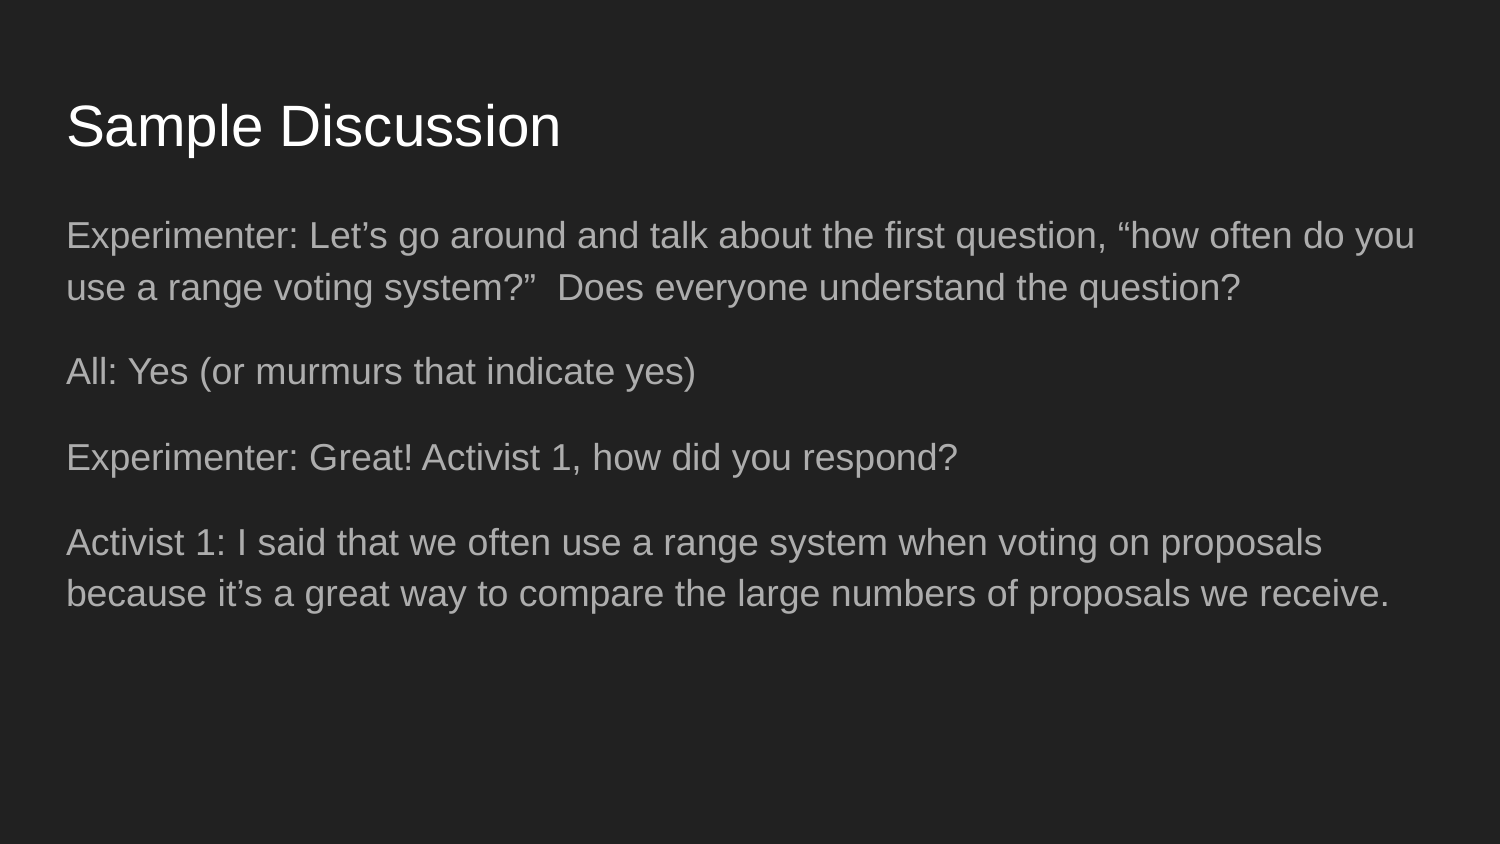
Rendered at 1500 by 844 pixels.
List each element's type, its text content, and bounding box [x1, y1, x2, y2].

list Experimenter: Let’s go around and talk about the first question, “how often do you use a range voting system?” Does everyone understand the question? All: Yes (or murmurs that indicate yes) Experimenter: Great! Activist 1, how did you respond? Activist 1: I said that we often use a range system when voting on proposals because it’s a great way to compare the large numbers of proposals we receive. [51, 189, 1449, 750]
title Sample Discussion [51, 72, 1449, 167]
